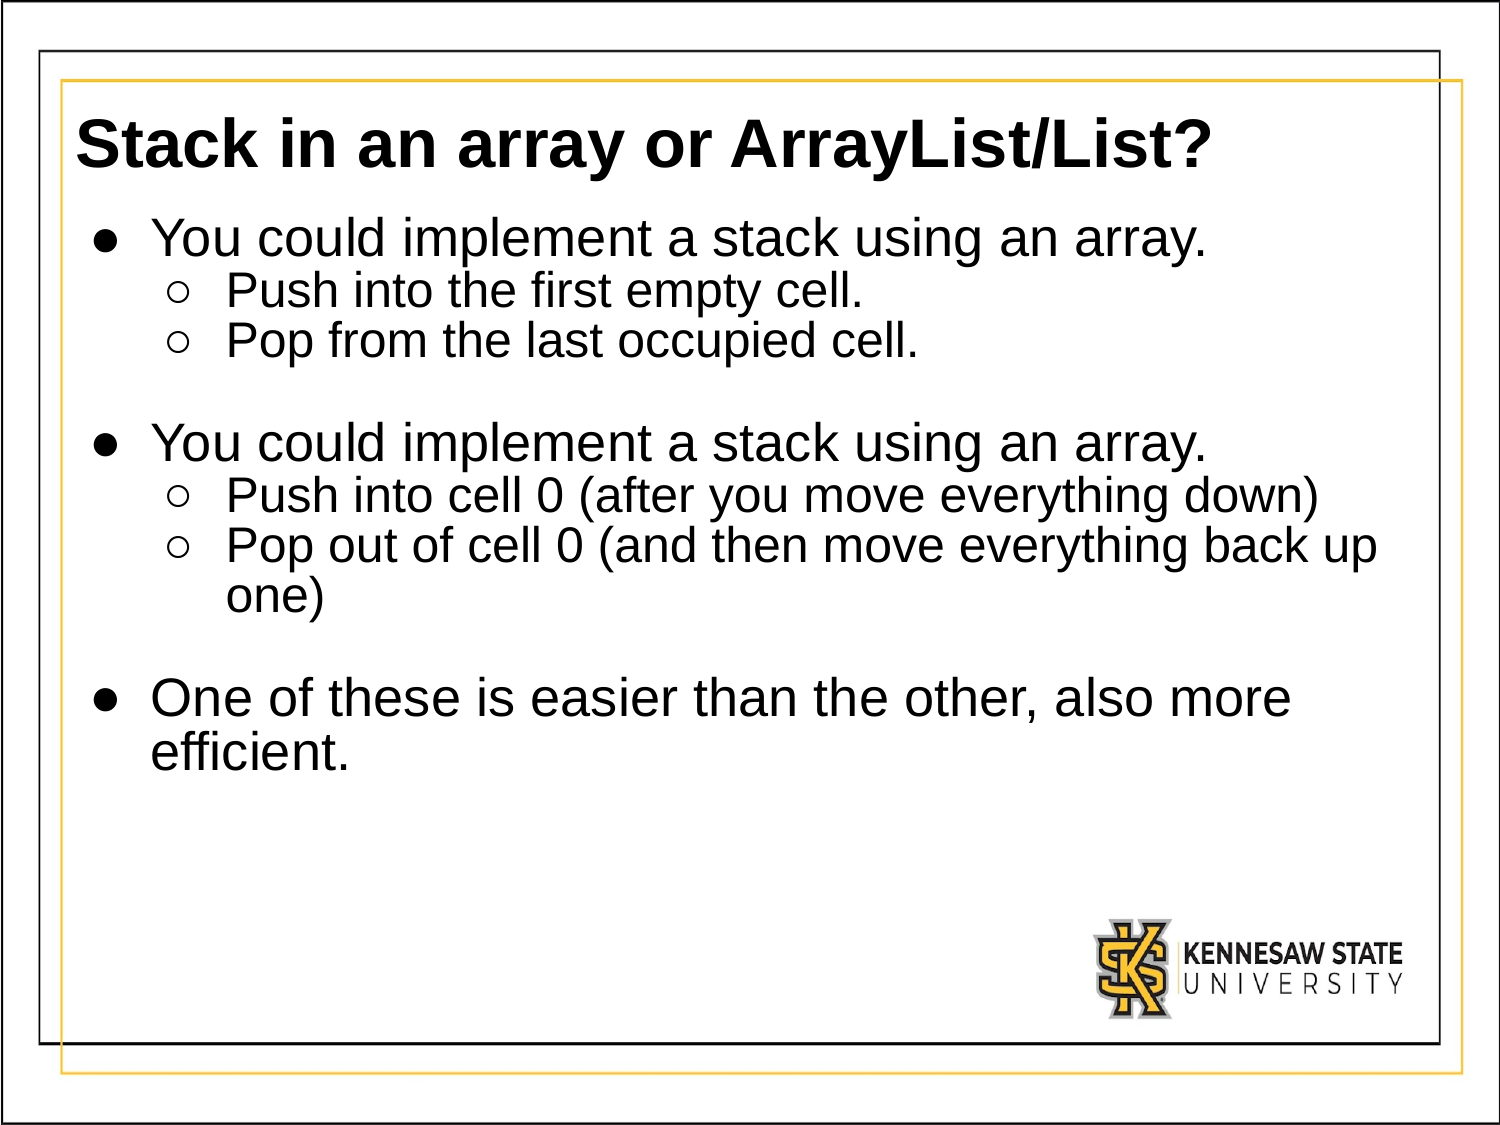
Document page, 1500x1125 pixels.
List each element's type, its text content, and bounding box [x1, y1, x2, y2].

title Stack in an array or ArrayList/List? [60, 83, 1442, 205]
picture [0, 0, 1500, 1125]
list You could implement a stack using an array. Push into the first empty cell. Pop from the last occupied cell. You could implement a stack using an array. Push into cell 0 (after you move everything down) Pop out of cell 0 (and then move everything back up one) One of these is easier than the other, also more efficient. [60, 205, 1442, 1029]
